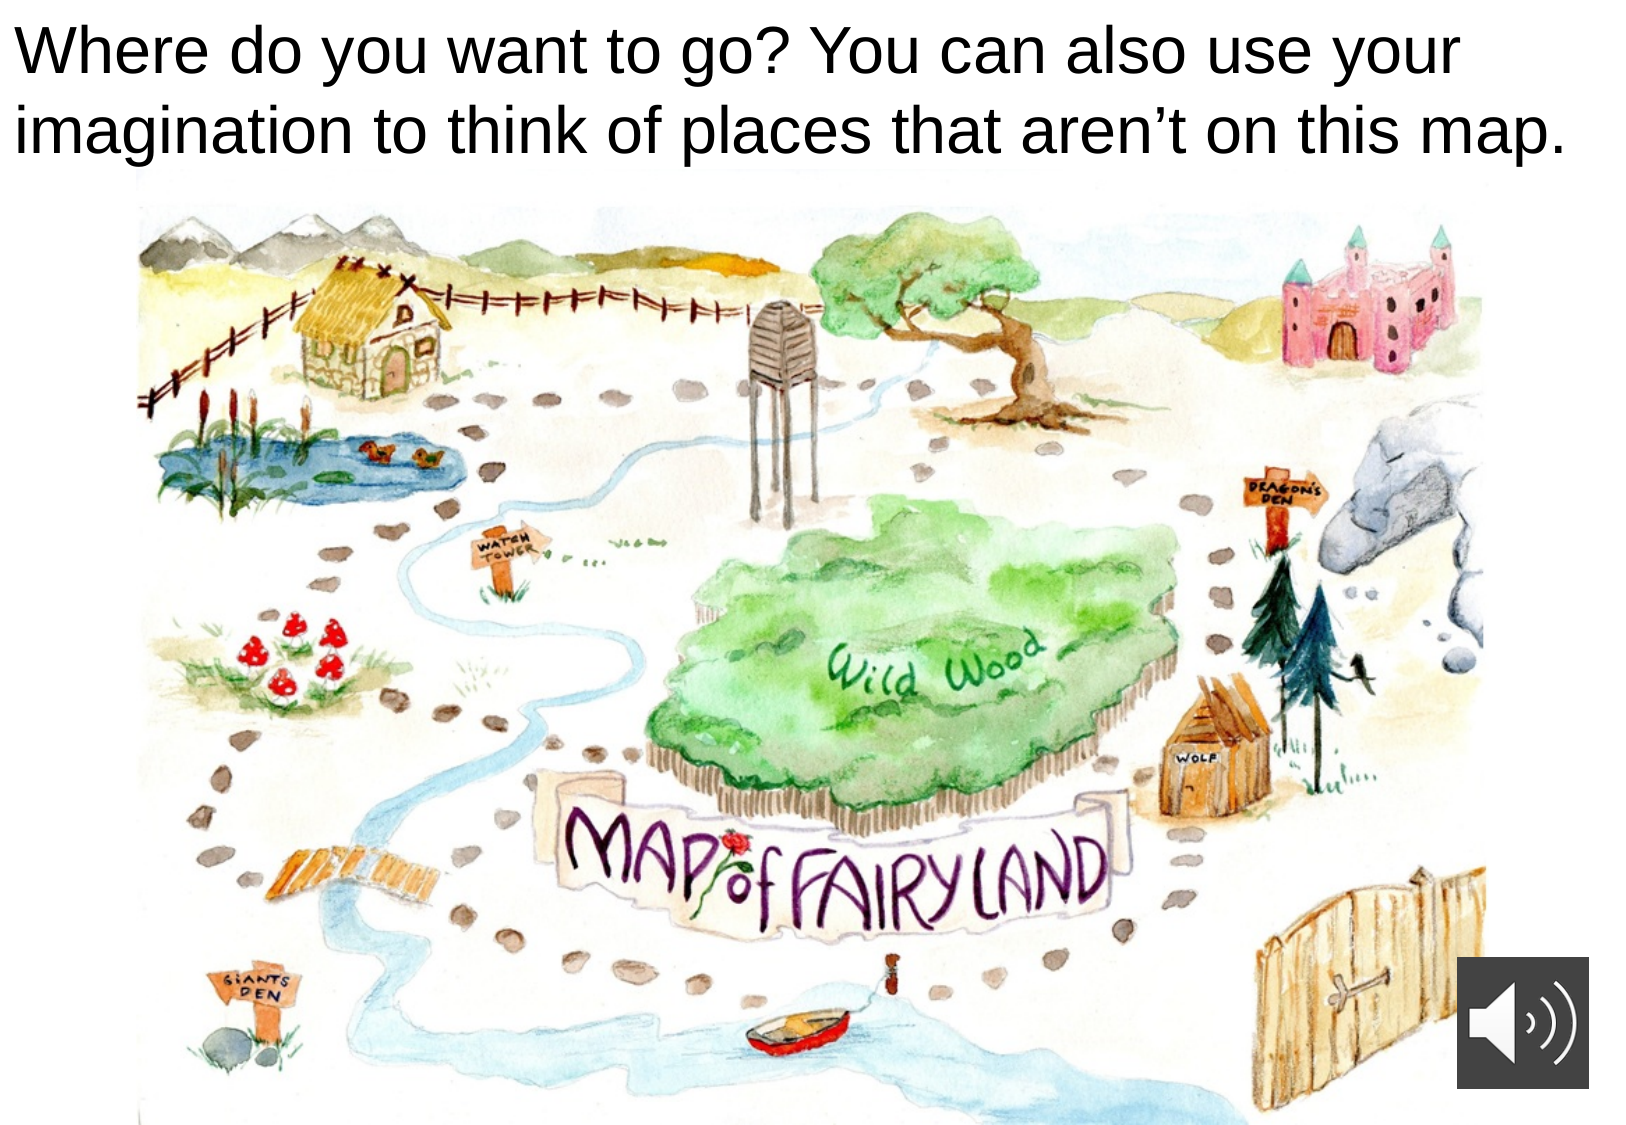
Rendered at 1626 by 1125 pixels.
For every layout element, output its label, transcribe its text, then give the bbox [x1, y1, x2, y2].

picture [136, 169, 1590, 1125]
text_box Where do you want to go? You can also use your imagination to think of places that aren’t on this map. [0, 0, 1625, 175]
